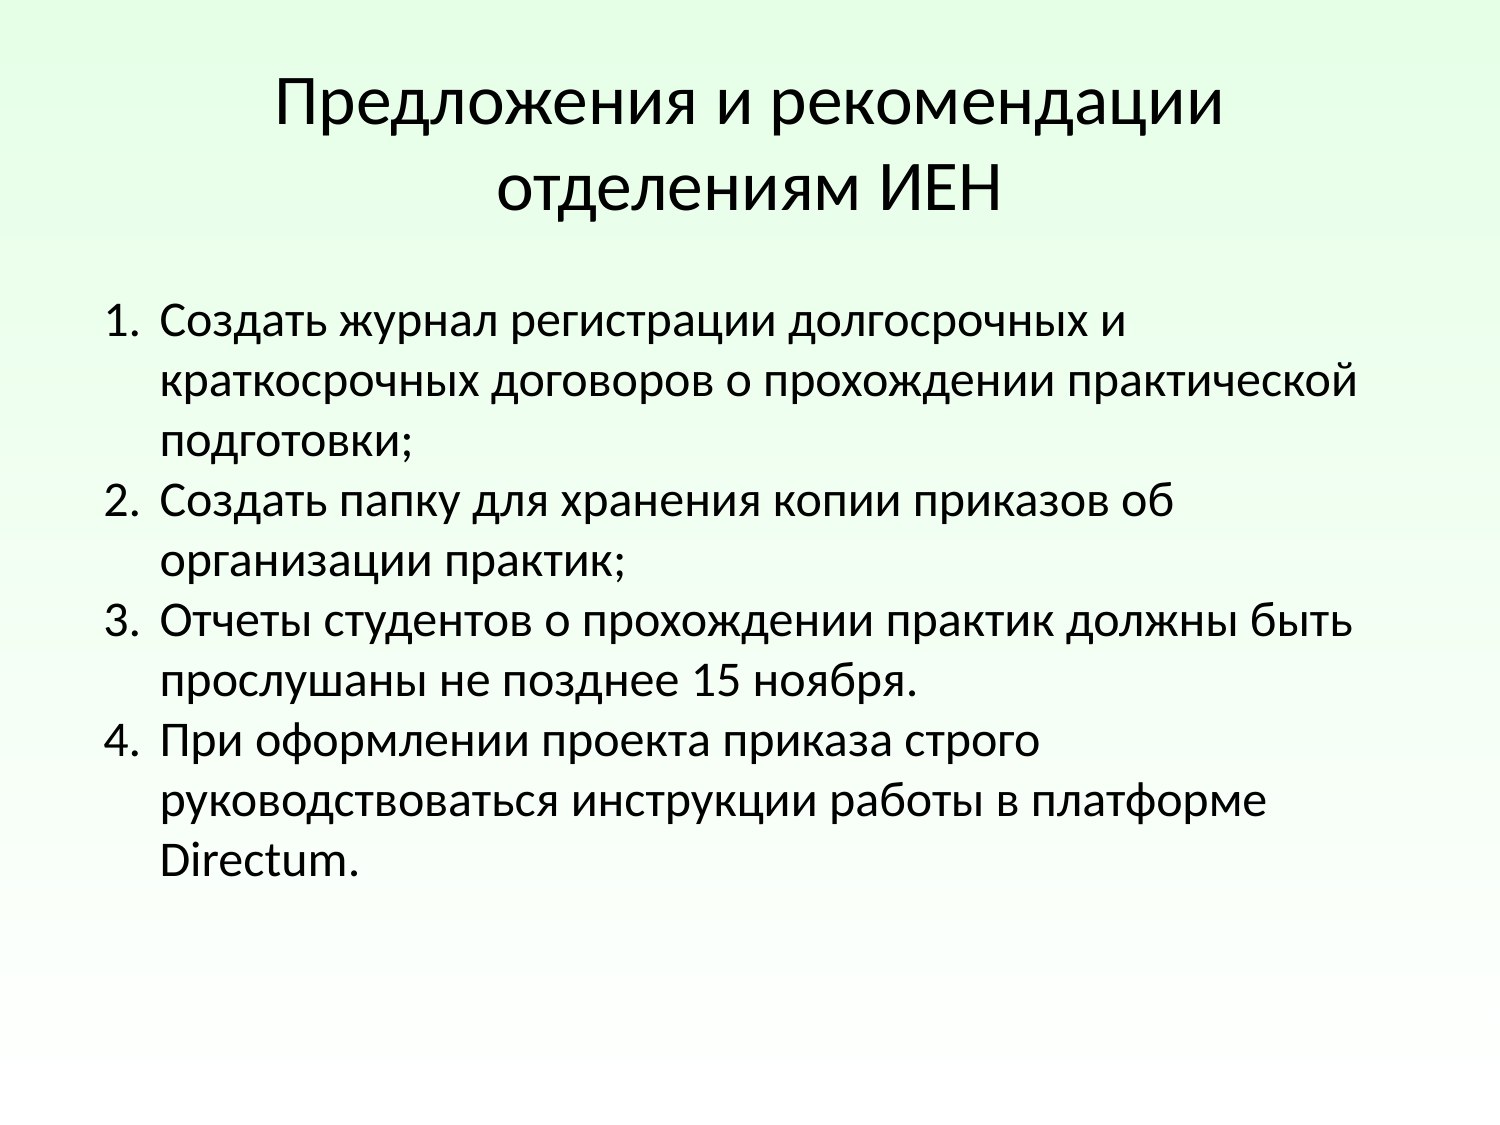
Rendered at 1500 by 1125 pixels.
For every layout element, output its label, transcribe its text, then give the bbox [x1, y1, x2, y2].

title Предложения и рекомендации отделениям ИЕН [75, 45, 1425, 233]
text_box Создать журнал регистрации долгосрочных и краткосрочных договоров о прохождении практической подготовки; Создать папку для хранения копии приказов об организации практик; Отчеты студентов о прохождении практик должны быть прослушаны не позднее 15 ноября. При оформлении проекта приказа строго руководствоваться инструкции работы в платформе Directum. [88, 278, 1447, 894]
